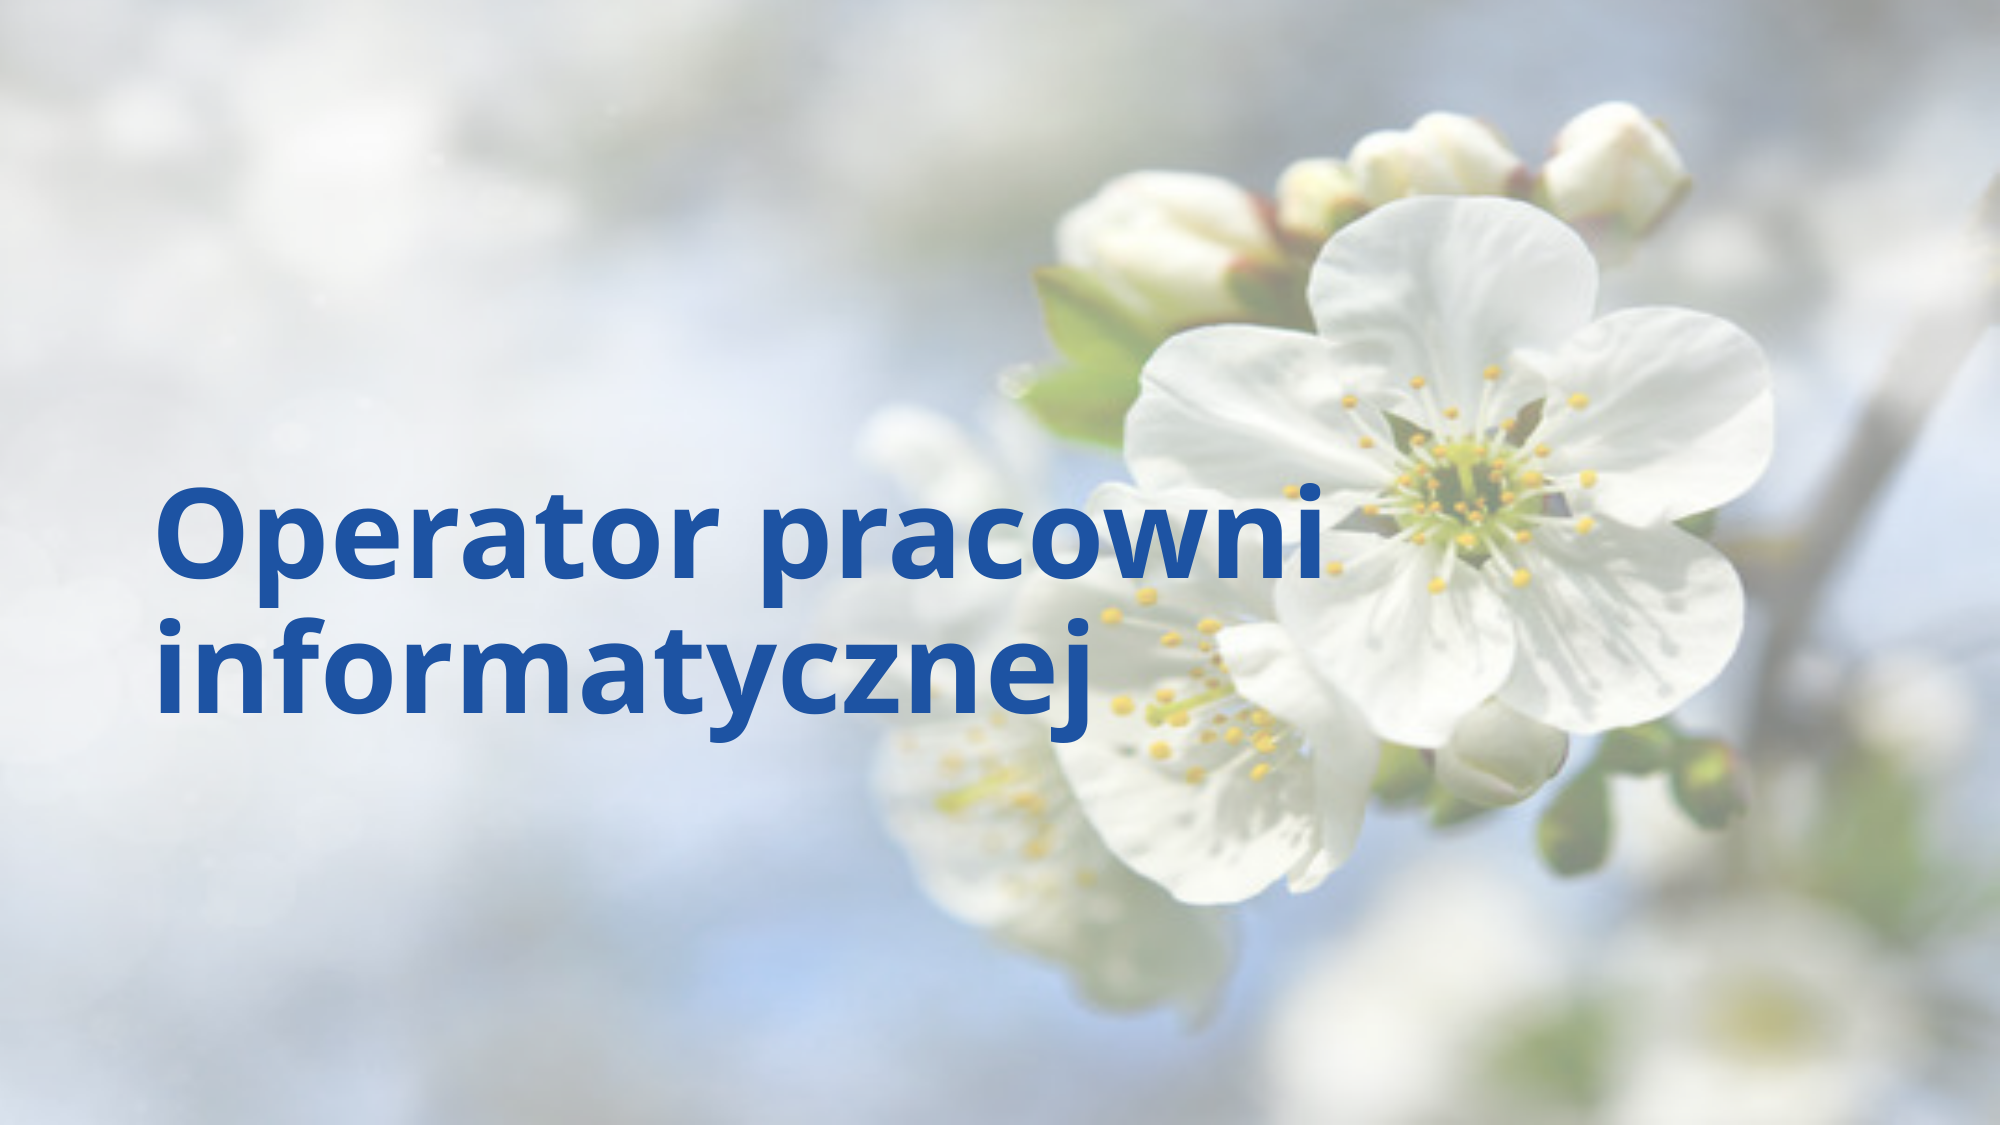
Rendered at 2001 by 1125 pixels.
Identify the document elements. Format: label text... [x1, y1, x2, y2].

title Operator pracowni informatycznej [136, 280, 1862, 749]
slide_number 26 [1412, 1042, 1863, 1103]
